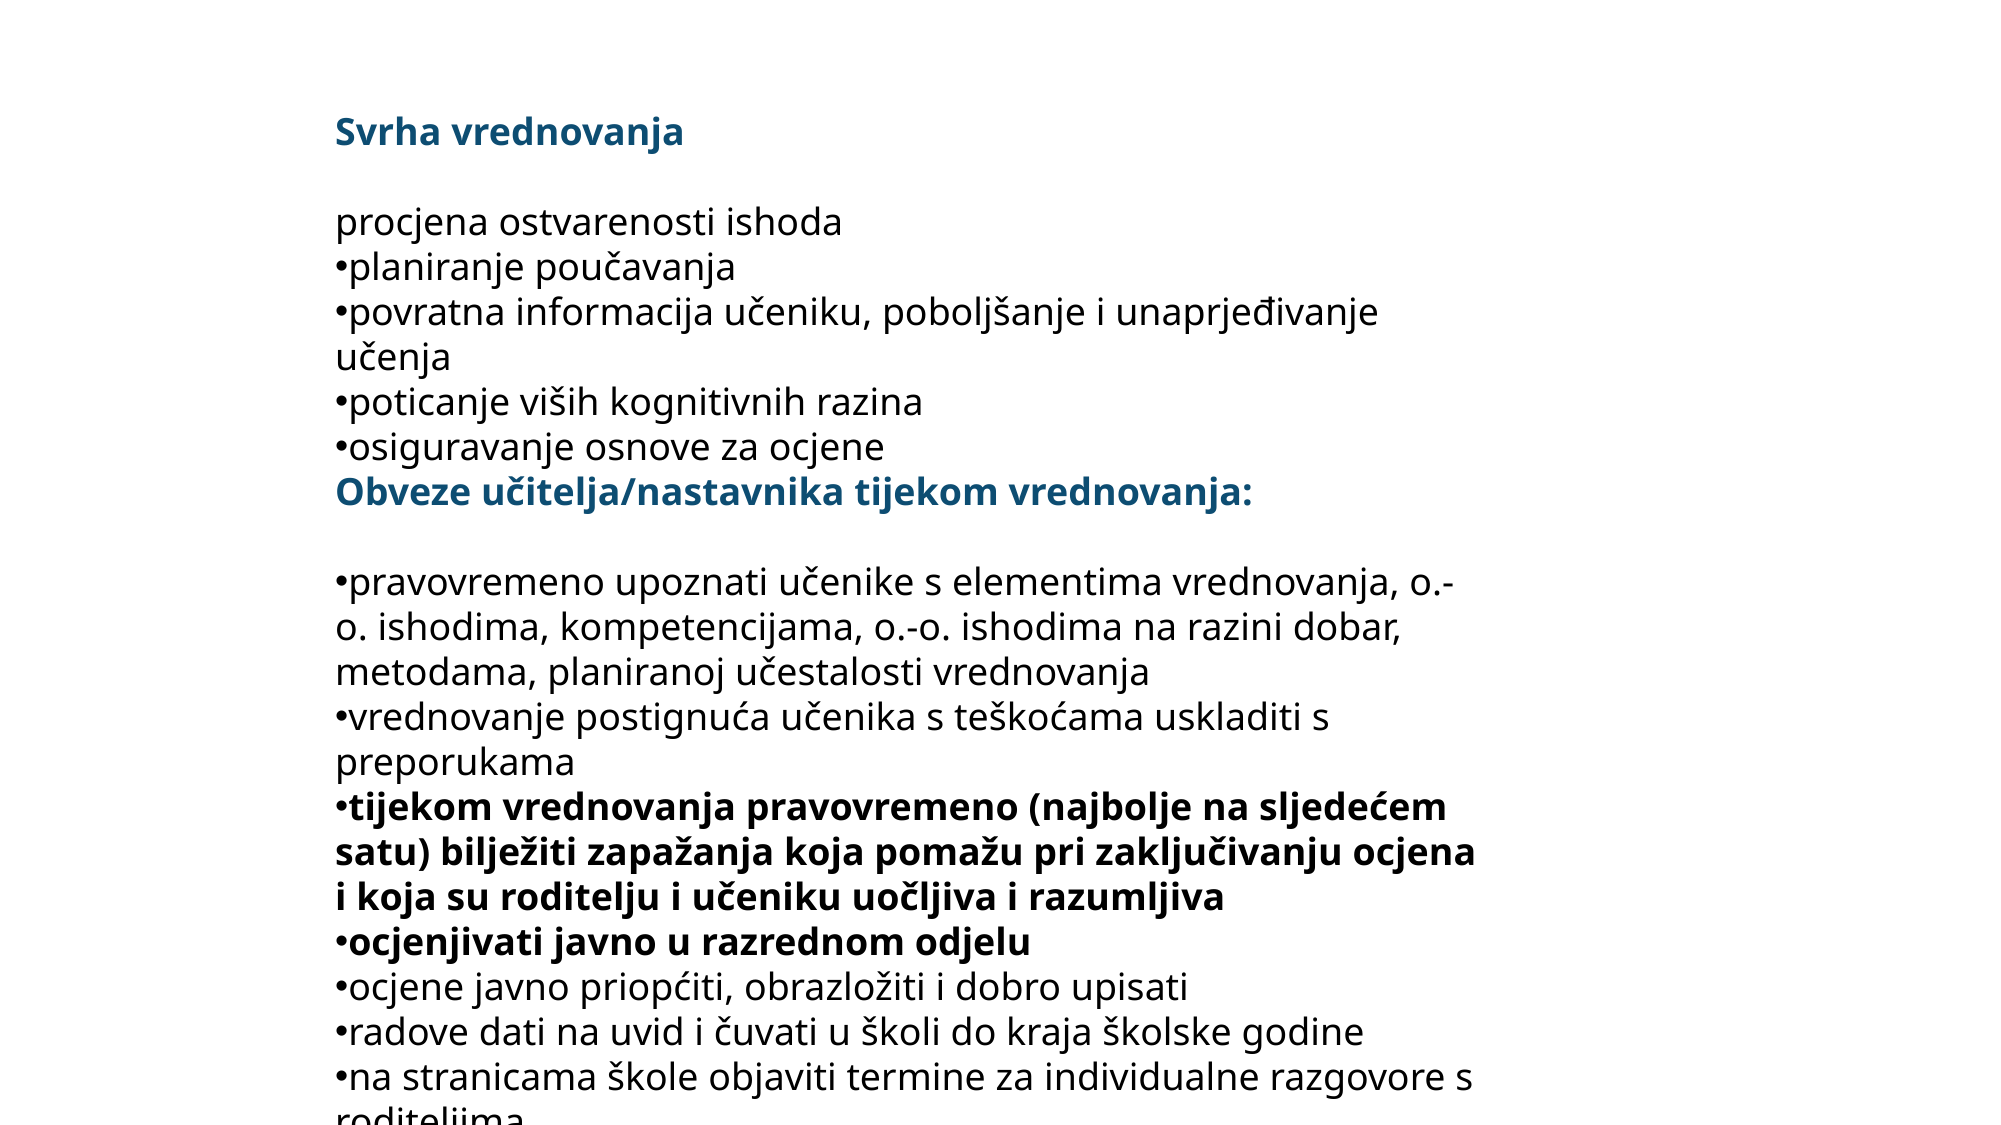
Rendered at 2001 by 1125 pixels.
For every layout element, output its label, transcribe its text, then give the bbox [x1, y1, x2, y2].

text_box Svrha vrednovanja procjena ostvarenosti ishoda planiranje poučavanja povratna informacija učeniku, poboljšanje i unaprjeđivanje učenja poticanje viših kognitivnih razina osiguravanje osnove za ocjene Obveze učitelja/nastavnika tijekom vrednovanja: pravovremeno upoznati učenike s elementima vrednovanja, o.-o. ishodima, kompetencijama, o.-o. ishodima na razini dobar, metodama, planiranoj učestalosti vrednovanja vrednovanje postignuća učenika s teškoćama uskladiti s preporukama tijekom vrednovanja pravovremeno (najbolje na sljedećem satu) bilježiti zapažanja koja pomažu pri zaključivanju ocjena i koja su roditelju i učeniku uočljiva i razumljiva ocjenjivati javno u razrednom odjelu ocjene javno priopćiti, obrazložiti i dobro upisati radove dati na uvid i čuvati u školi do kraja školske godine na stranicama škole objaviti termine za individualne razgovore s roditeljima [320, 55, 1500, 1125]
